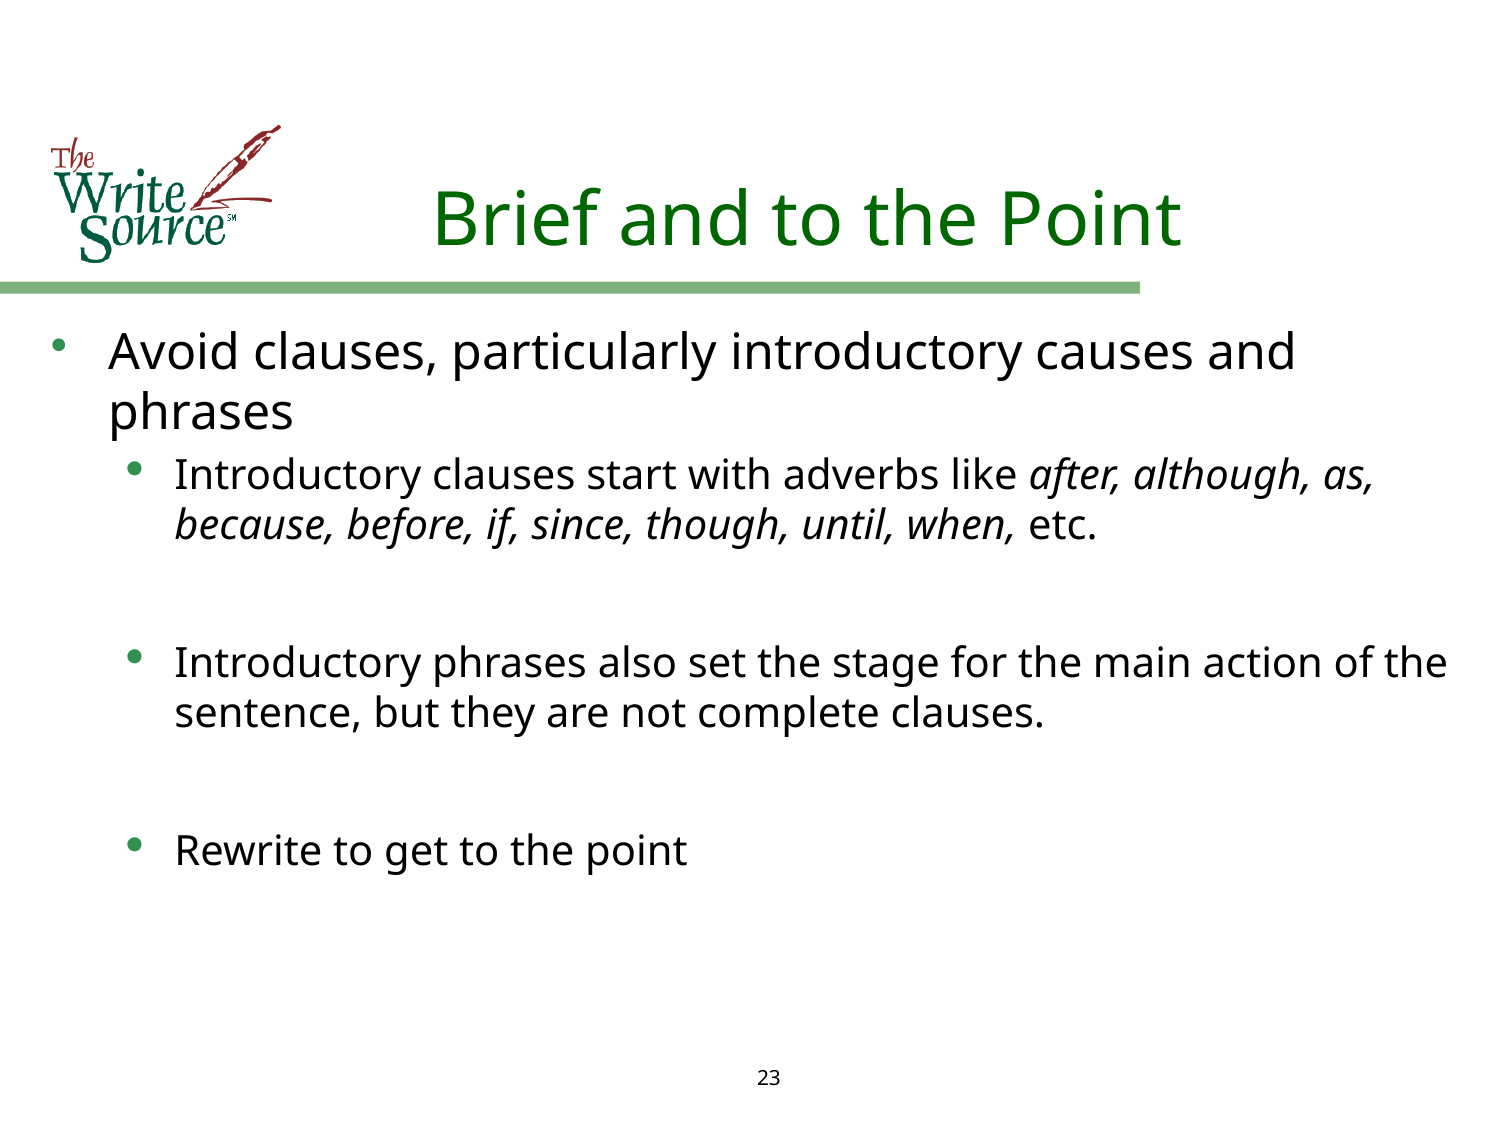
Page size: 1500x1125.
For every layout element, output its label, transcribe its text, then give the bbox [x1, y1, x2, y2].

slide_number 23 [612, 1024, 926, 1101]
picture [37, 99, 300, 275]
list Avoid clauses, particularly introductory causes and phrases Introductory clauses start with adverbs like after, although, as, because, before, if, since, though, until, when, etc. Introductory phrases also set the stage for the main action of the sentence, but they are not complete clauses. Rewrite to get to the point [37, 312, 1481, 1001]
title Brief and to the Point [137, 161, 1477, 268]
